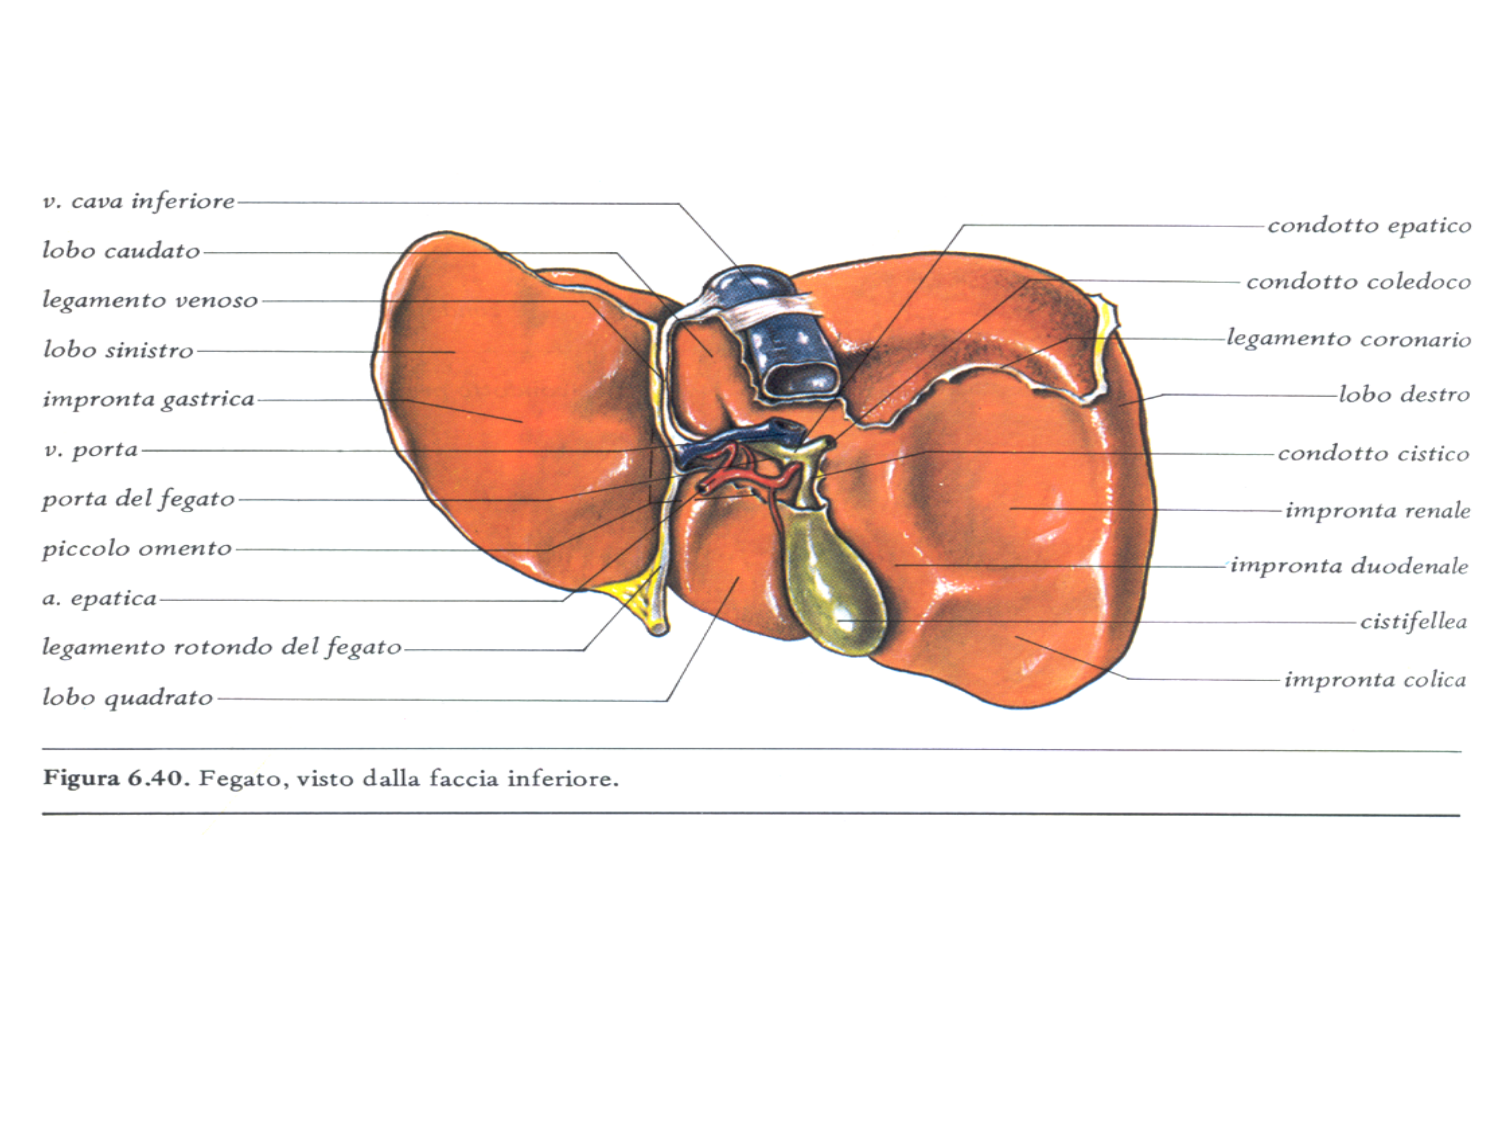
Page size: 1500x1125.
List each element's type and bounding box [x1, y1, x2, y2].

picture [29, 172, 1486, 835]
